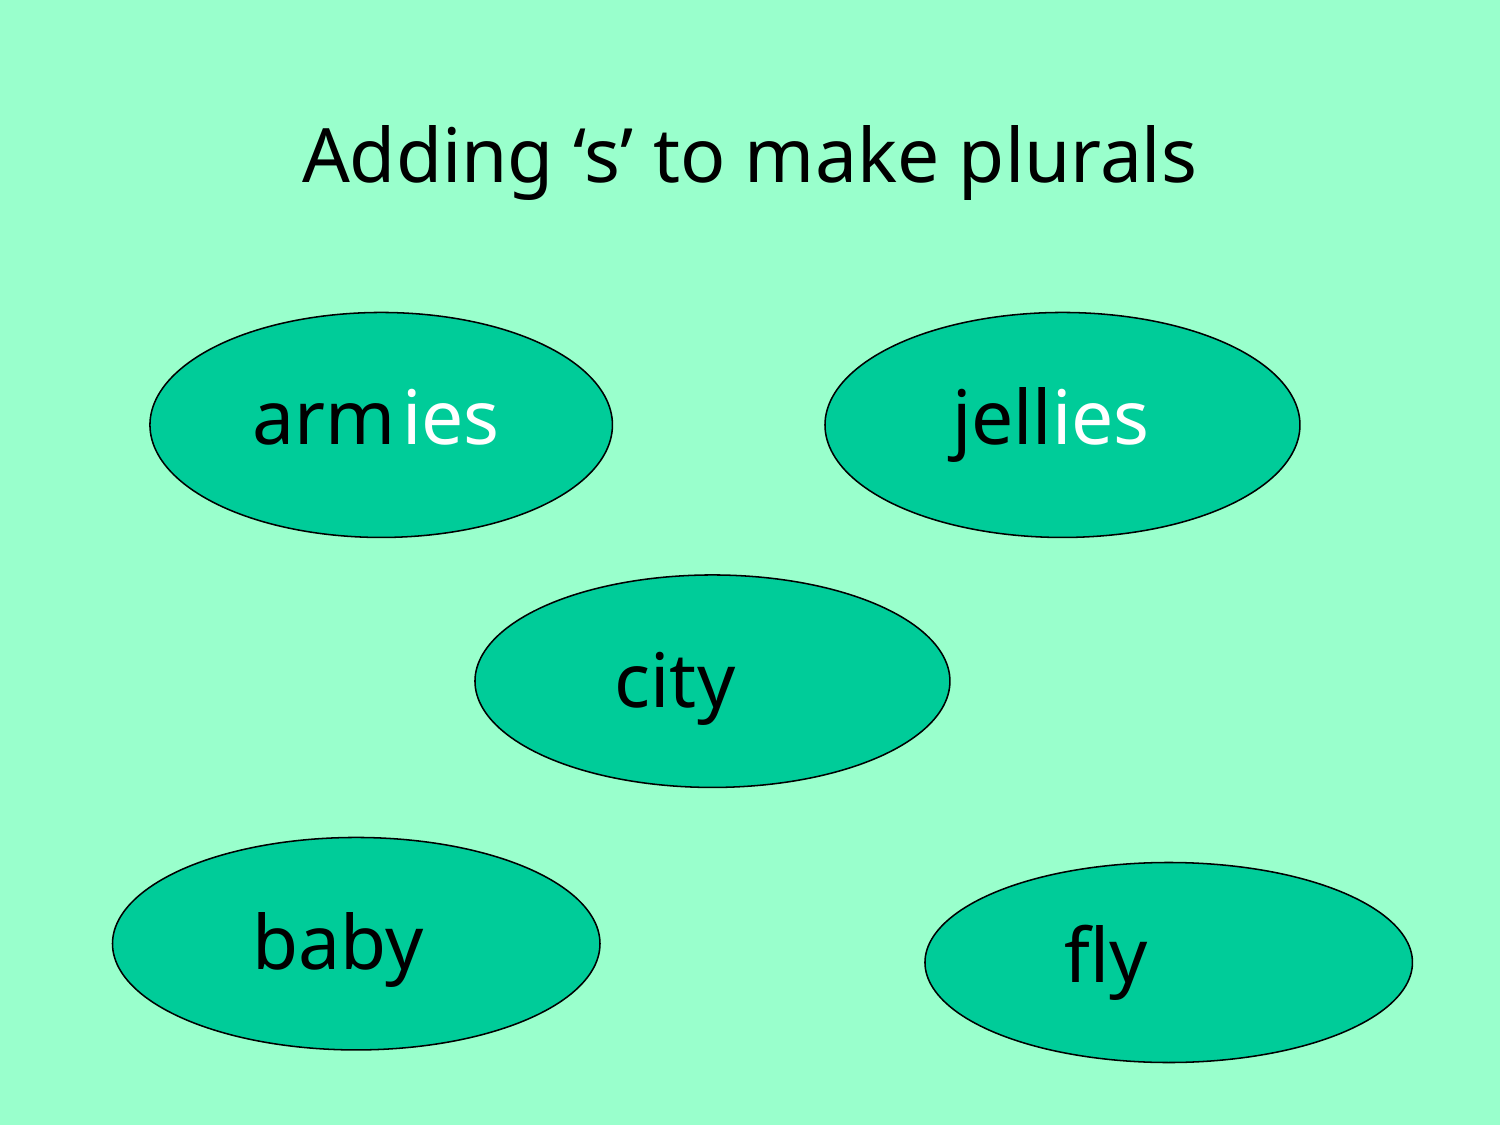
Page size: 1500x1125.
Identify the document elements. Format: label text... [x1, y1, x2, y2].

text_box baby [237, 887, 525, 993]
text_box [474, 574, 950, 788]
text_box [112, 837, 601, 1050]
text_box Adding ‘s’ to make plurals [125, 99, 1375, 205]
text_box ies [387, 362, 538, 468]
text_box [924, 862, 1413, 1063]
text_box [825, 312, 1300, 538]
text_box city [599, 624, 888, 730]
text_box fly [1049, 899, 1338, 1005]
text_box arm [237, 362, 387, 468]
text_box [149, 312, 613, 538]
text_box jellies [937, 362, 1238, 468]
